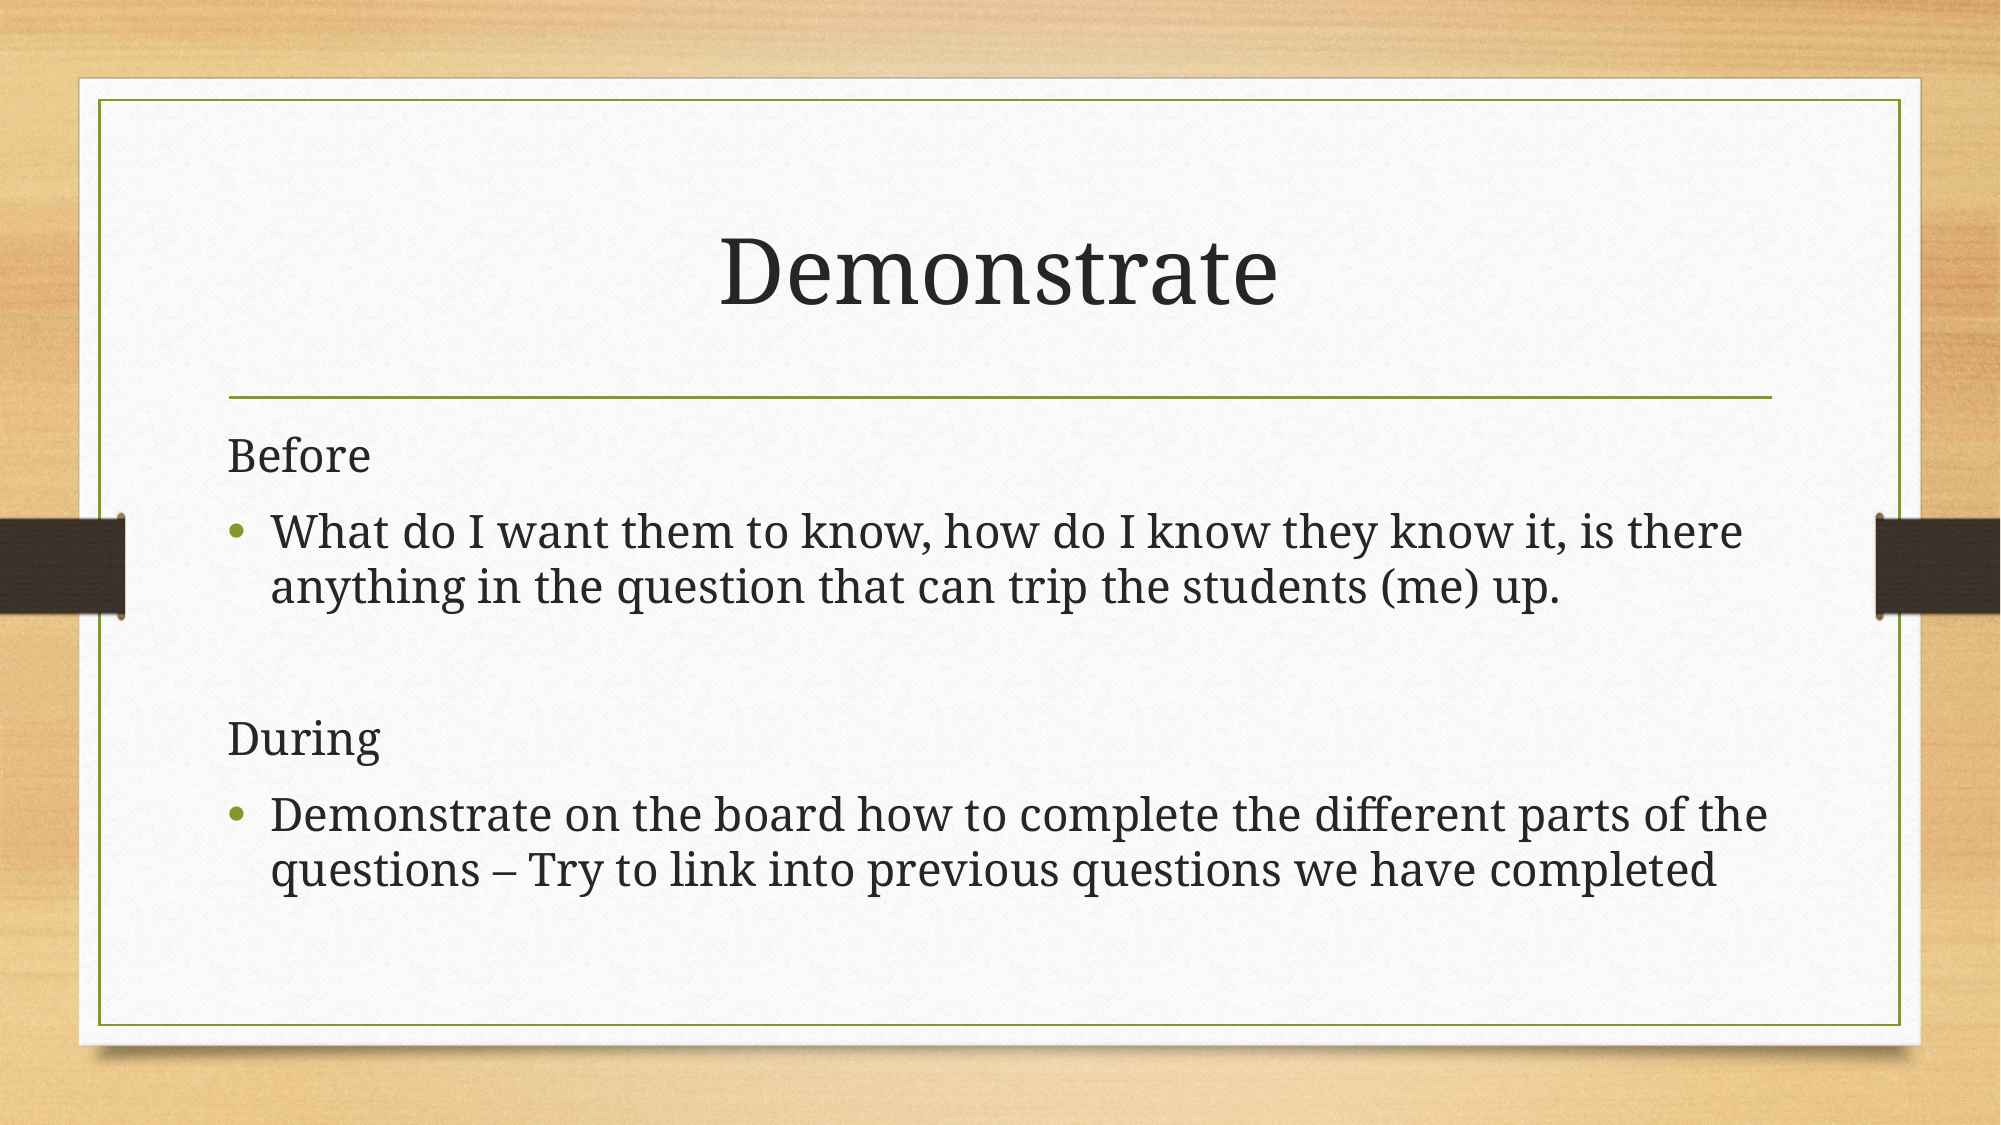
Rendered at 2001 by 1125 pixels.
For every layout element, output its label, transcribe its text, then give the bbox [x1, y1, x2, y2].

picture [0, 0, 2001, 1125]
title Demonstrate [212, 161, 1788, 375]
list Before What do I want them to know, how do I know they know it, is there anything in the question that can trip the students (me) up. During Demonstrate on the board how to complete the different parts of the questions – Try to link into previous questions we have completed [212, 419, 1788, 964]
